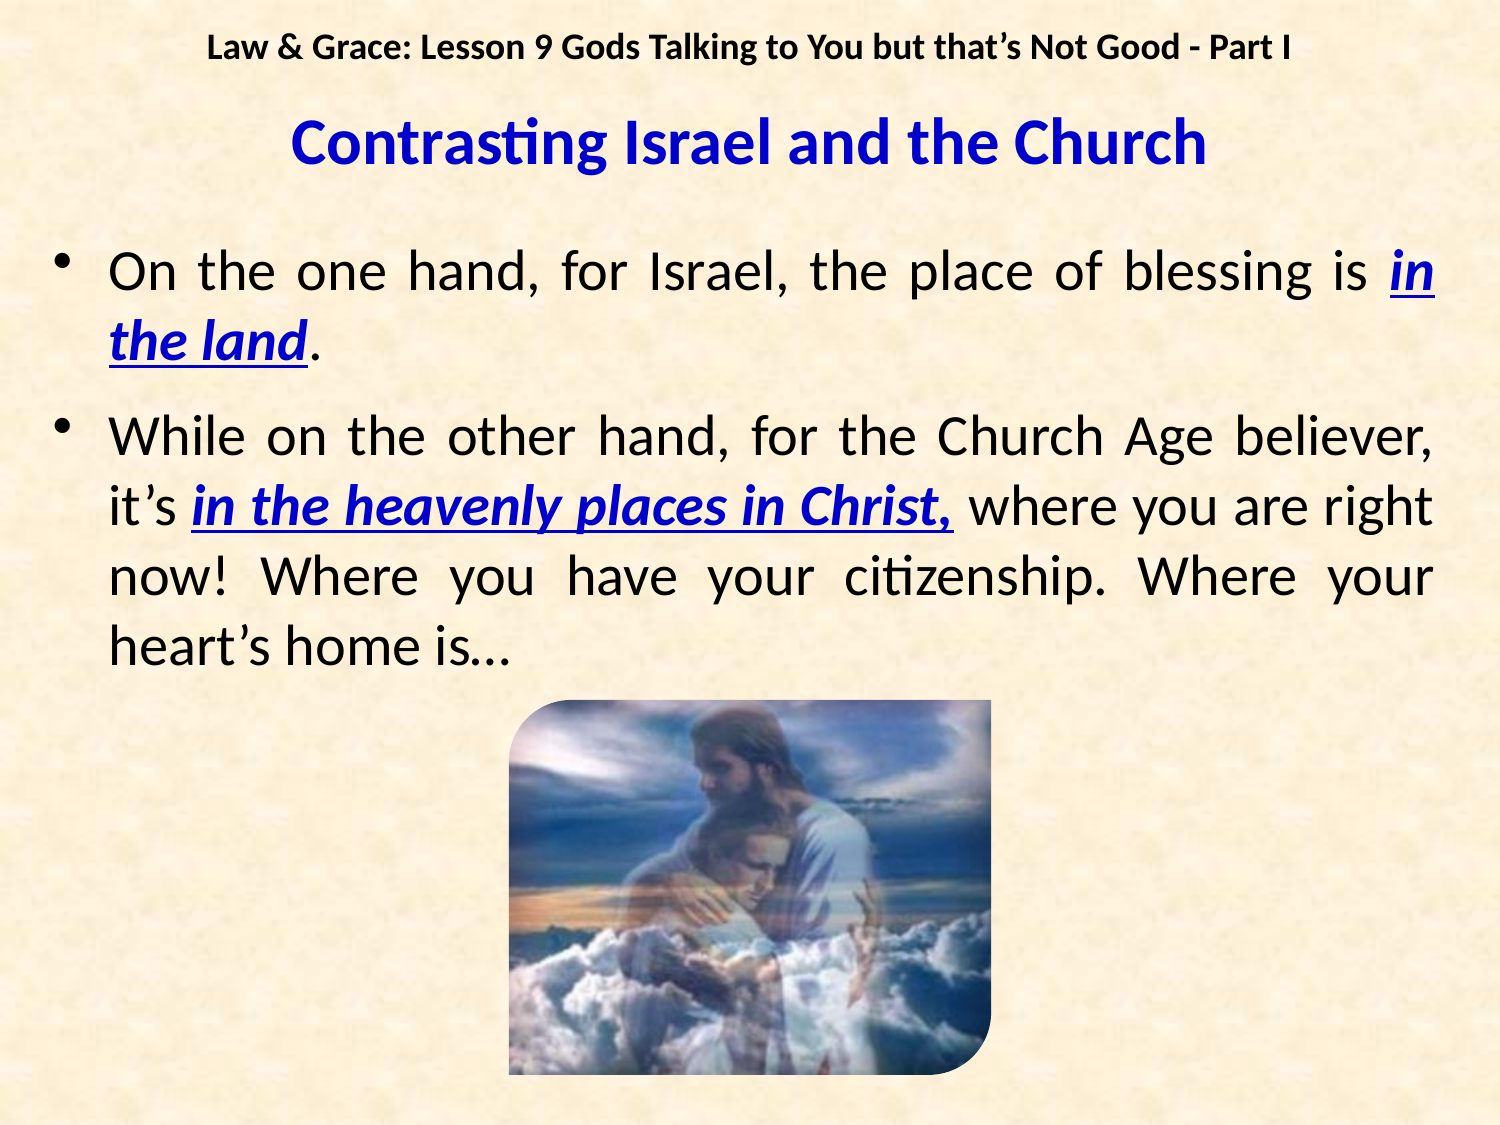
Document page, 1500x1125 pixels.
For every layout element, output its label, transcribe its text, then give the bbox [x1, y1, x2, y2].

list On the one hand, for Israel, the place of blessing is in the land. While on the other hand, for the Church Age believer, it’s in the heavenly places in Christ, where you are right now! Where you have your citizenship. Where your heart’s home is… [37, 224, 1450, 688]
text_box Law & Grace: Lesson 9 Gods Talking to You but that’s Not Good - Part I [187, 14, 1313, 75]
text_box Contrasting Israel and the Church [0, 87, 1500, 188]
picture [0, 0, 1500, 87]
picture [0, 188, 1500, 1125]
